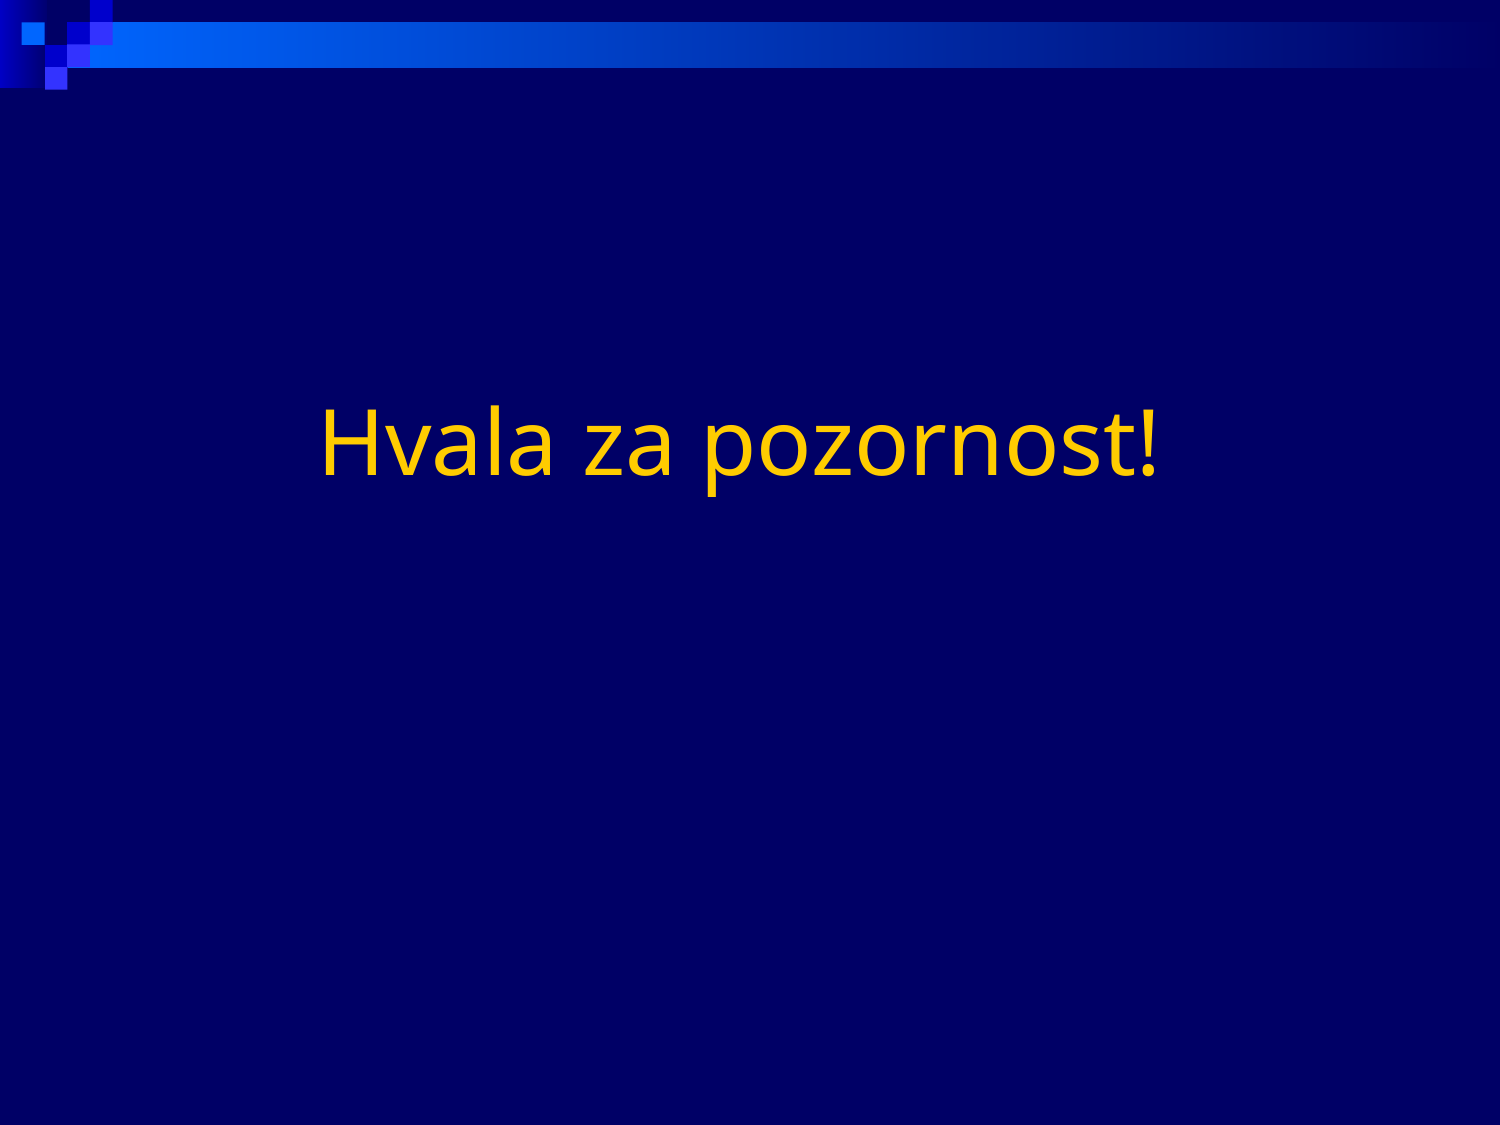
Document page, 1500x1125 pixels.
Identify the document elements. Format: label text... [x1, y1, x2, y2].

title Hvala za pozornost! [64, 326, 1415, 552]
